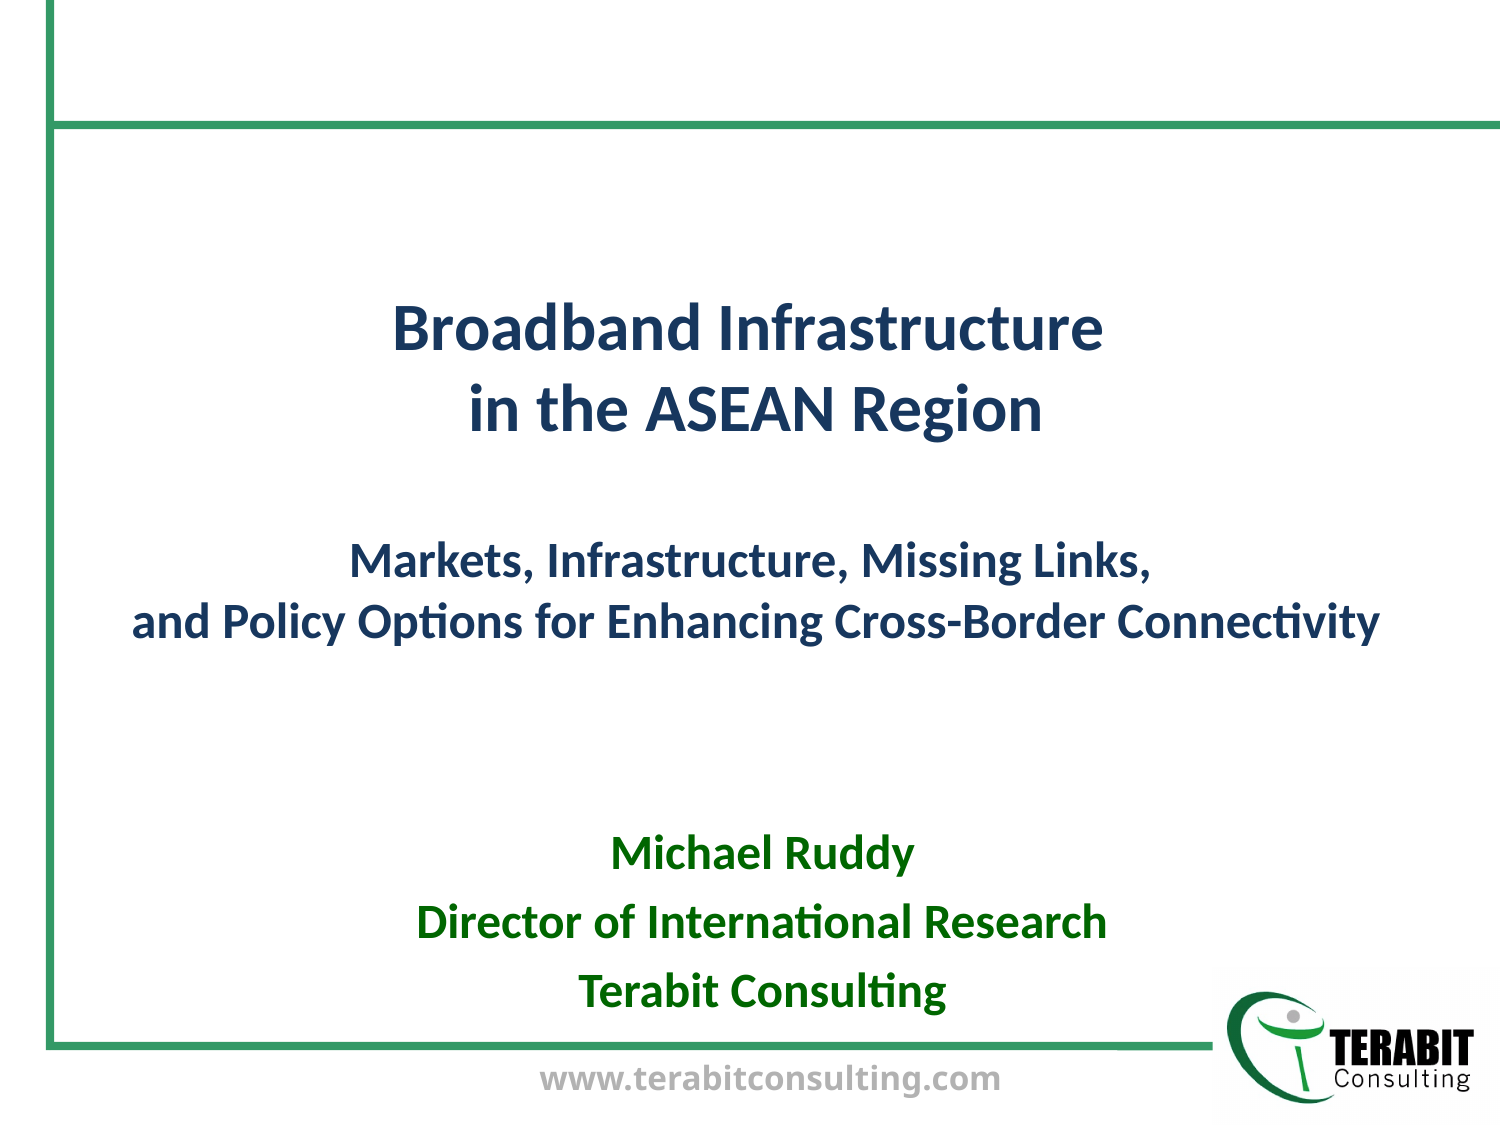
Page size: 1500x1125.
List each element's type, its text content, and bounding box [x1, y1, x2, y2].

title Broadband Infrastructure in the ASEAN Region Markets, Infrastructure, Missing Links, and Policy Options for Enhancing Cross-Border Connectivity [62, 275, 1450, 738]
subtitle Michael Ruddy Director of International Research Terabit Consulting [237, 812, 1288, 1025]
